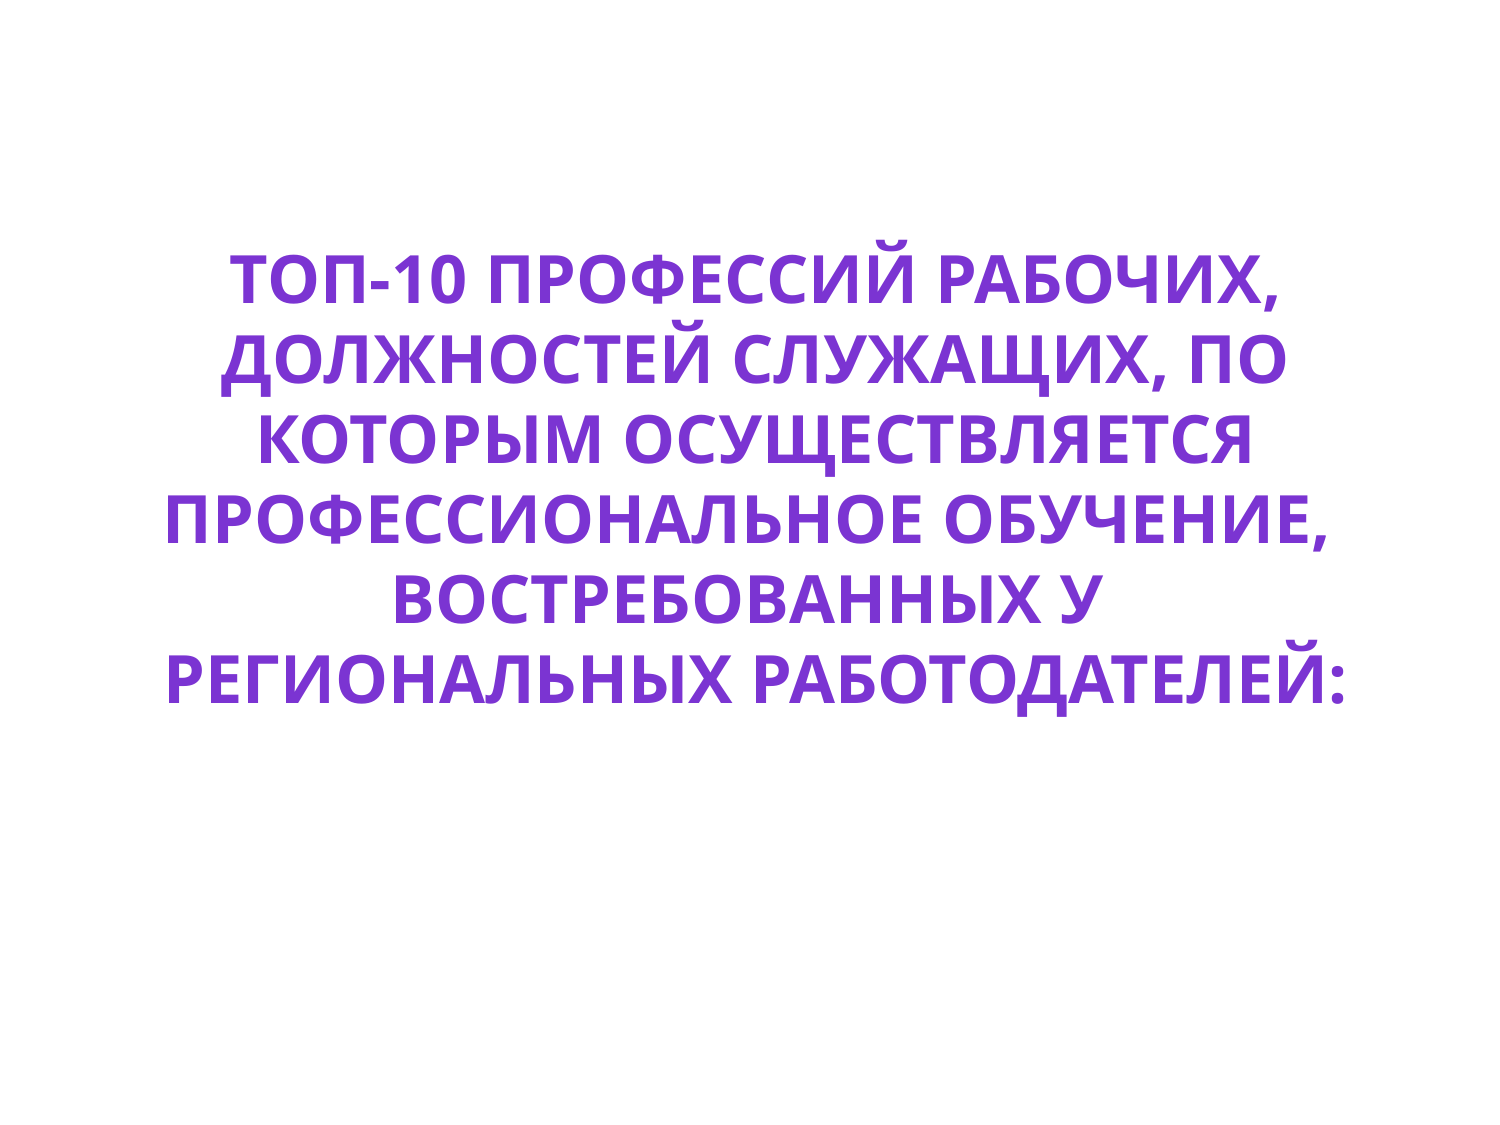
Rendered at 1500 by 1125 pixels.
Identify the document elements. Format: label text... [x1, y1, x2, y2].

text_box ТОП-10 профессий рабочих, должностей служащих, по которым осуществляется профессиональное обучение, востребованных у региональных работодателей: [135, 229, 1376, 725]
